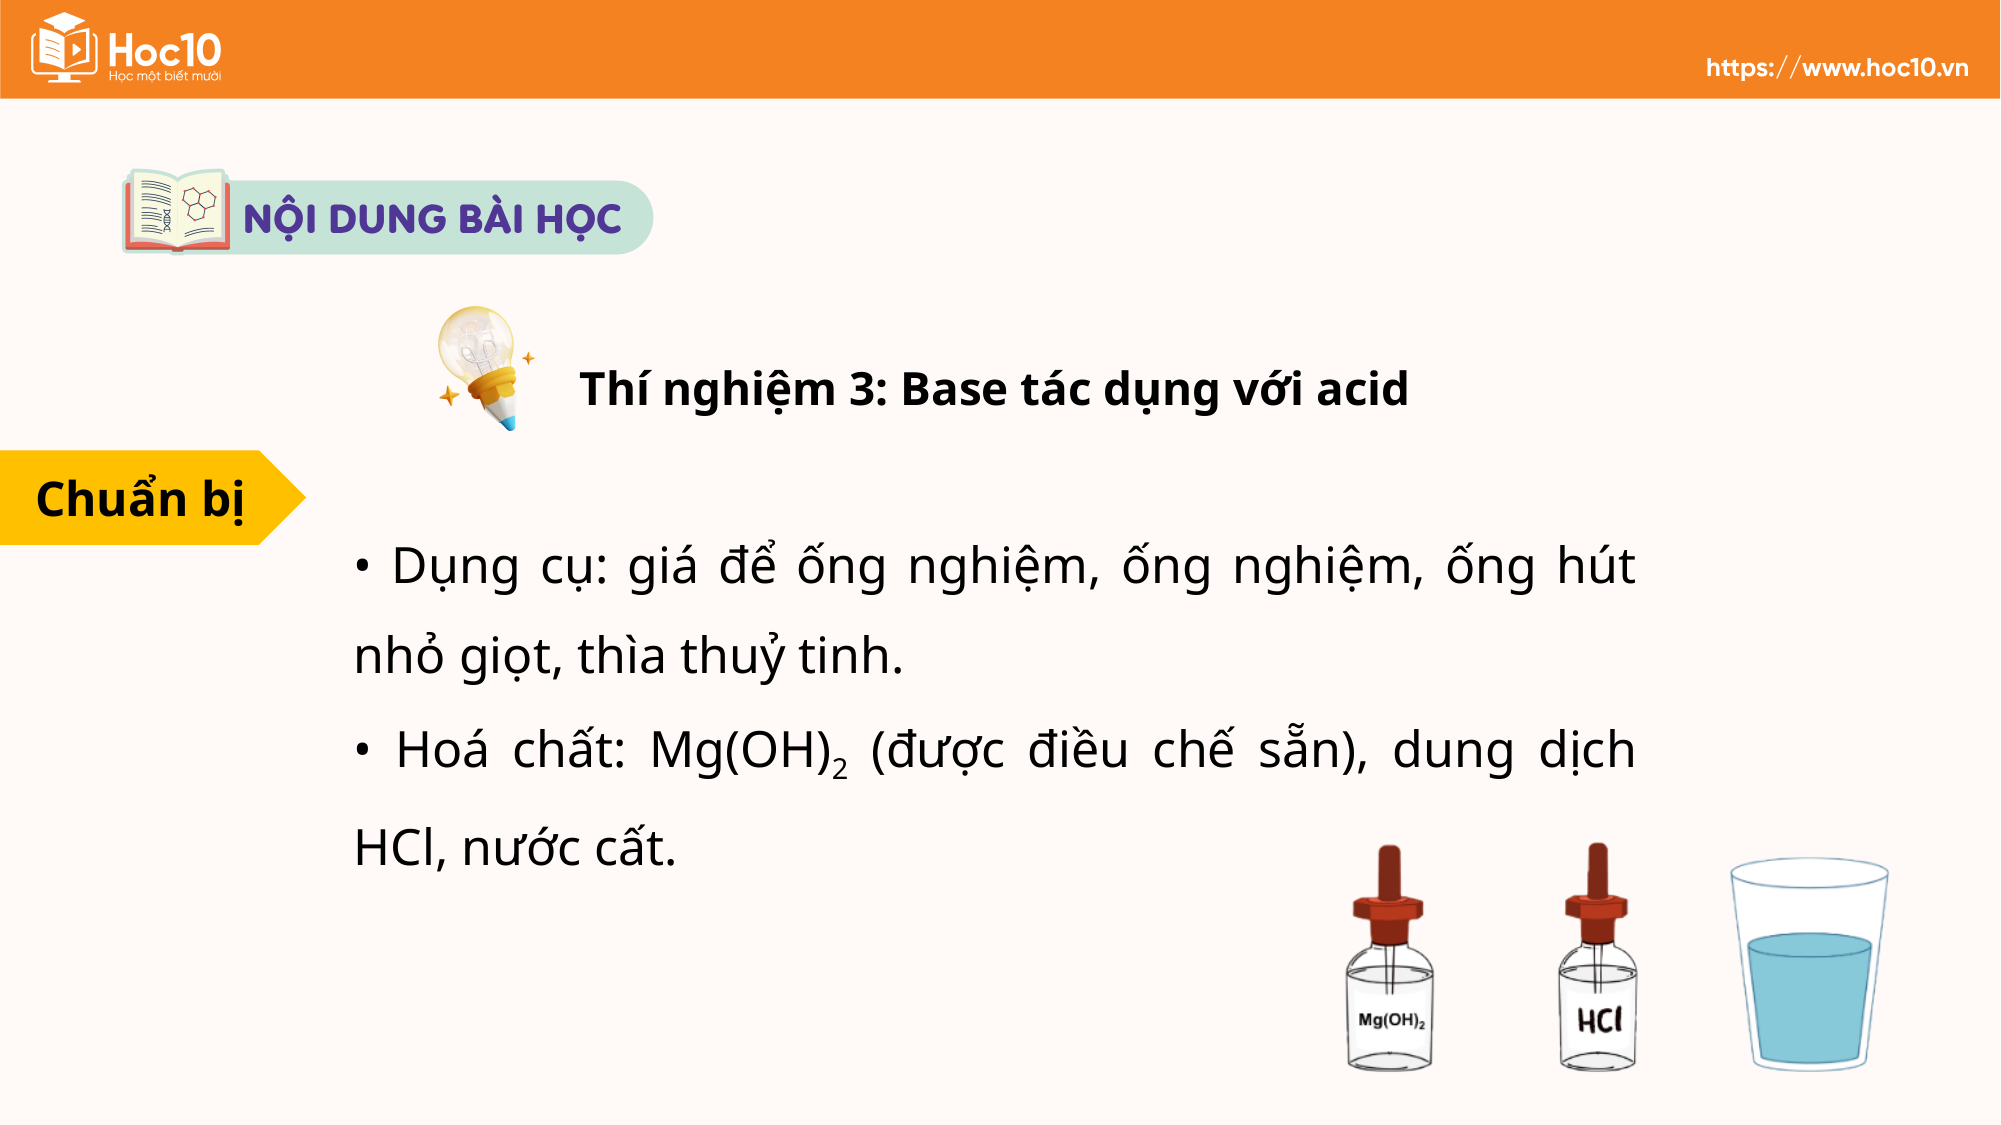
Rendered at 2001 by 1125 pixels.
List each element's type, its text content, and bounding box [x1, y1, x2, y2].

picture [0, 0, 2001, 1125]
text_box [193, 306, 1799, 431]
text_box • Dụng cụ: giá để ống nghiệm, ống nghiệm, ống hút nhỏ giọt, thìa thuỷ tinh. • Hoá chất: Mg(OH)2 (được điều chế sẵn), dung dịch HCl, nước cất. [339, 495, 1653, 883]
text_box Chuẩn bị [0, 450, 307, 545]
